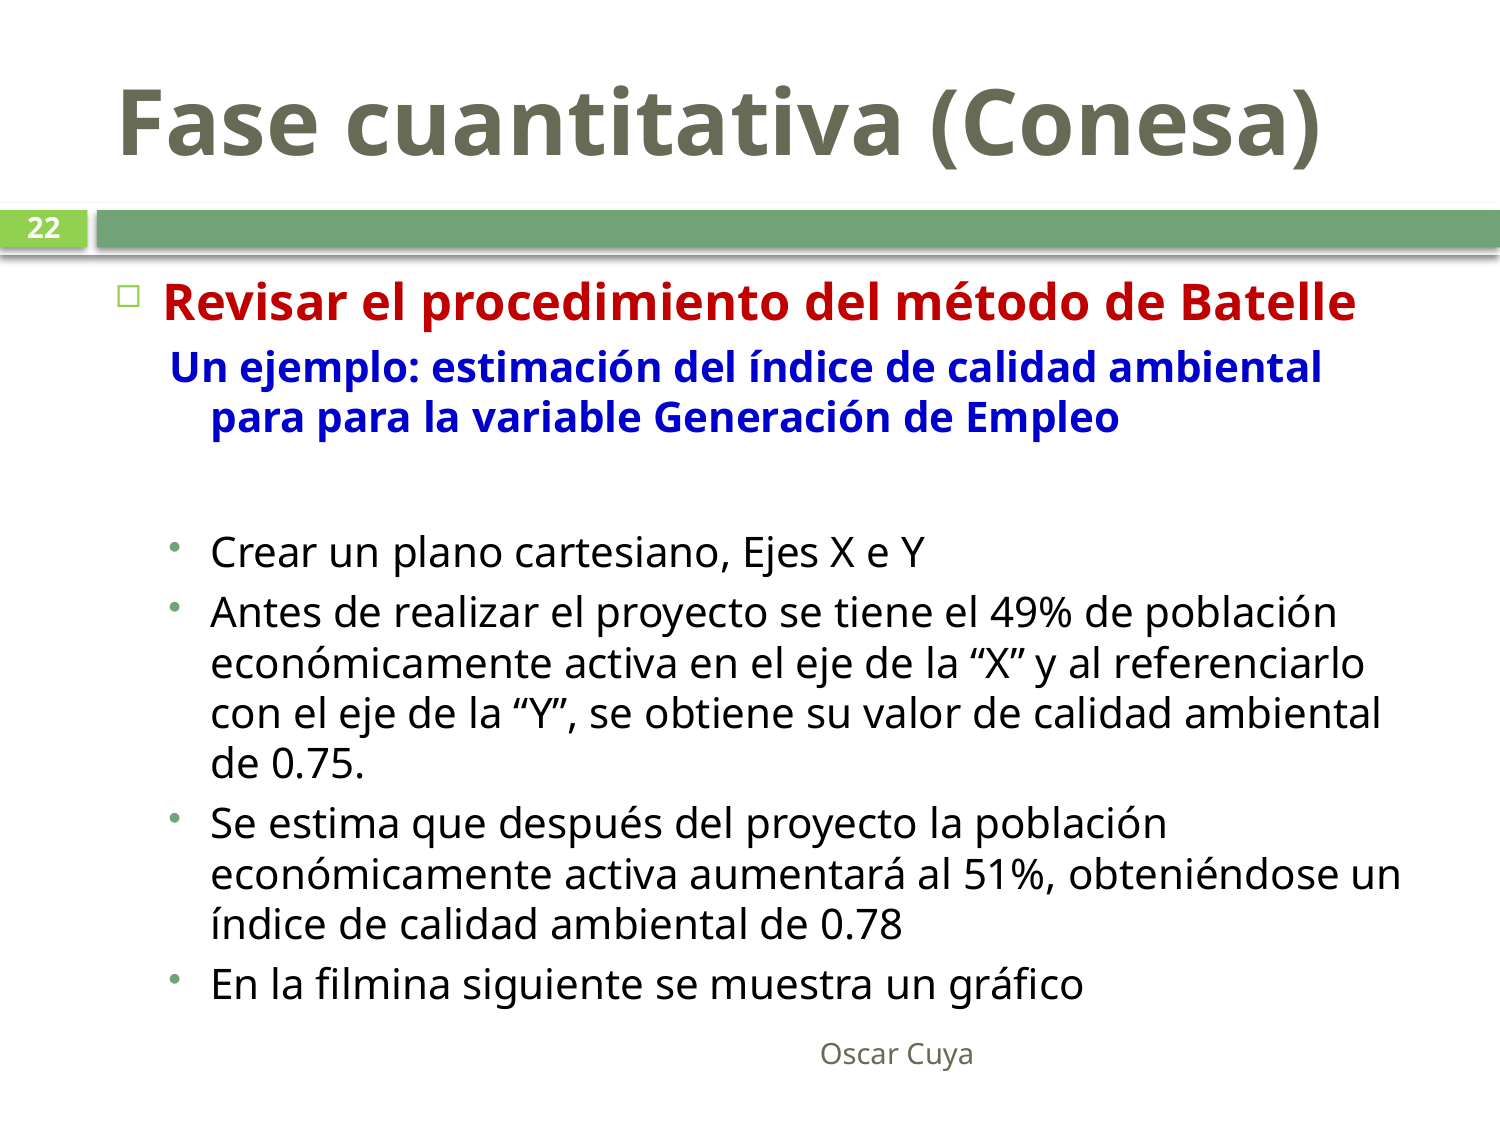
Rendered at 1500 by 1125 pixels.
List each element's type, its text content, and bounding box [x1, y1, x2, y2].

title Fase cuantitativa (Conesa) [100, 37, 1438, 200]
list Revisar el procedimiento del método de Batelle Un ejemplo: estimación del índice de calidad ambiental para para la variable Generación de Empleo Crear un plano cartesiano, Ejes X e Y Antes de realizar el proyecto se tiene el 49% de población económicamente activa en el eje de la “X” y al referenciarlo con el eje de la “Y”, se obtiene su valor de calidad ambiental de 0.75. Se estima que después del proyecto la población económicamente activa aumentará al 51%, obteniéndose un índice de calidad ambiental de 0.78 En la filmina siguiente se muestra un gráfico [100, 262, 1438, 1032]
slide_number 22 [0, 208, 88, 249]
footer Oscar Cuya [99, 1024, 990, 1085]
